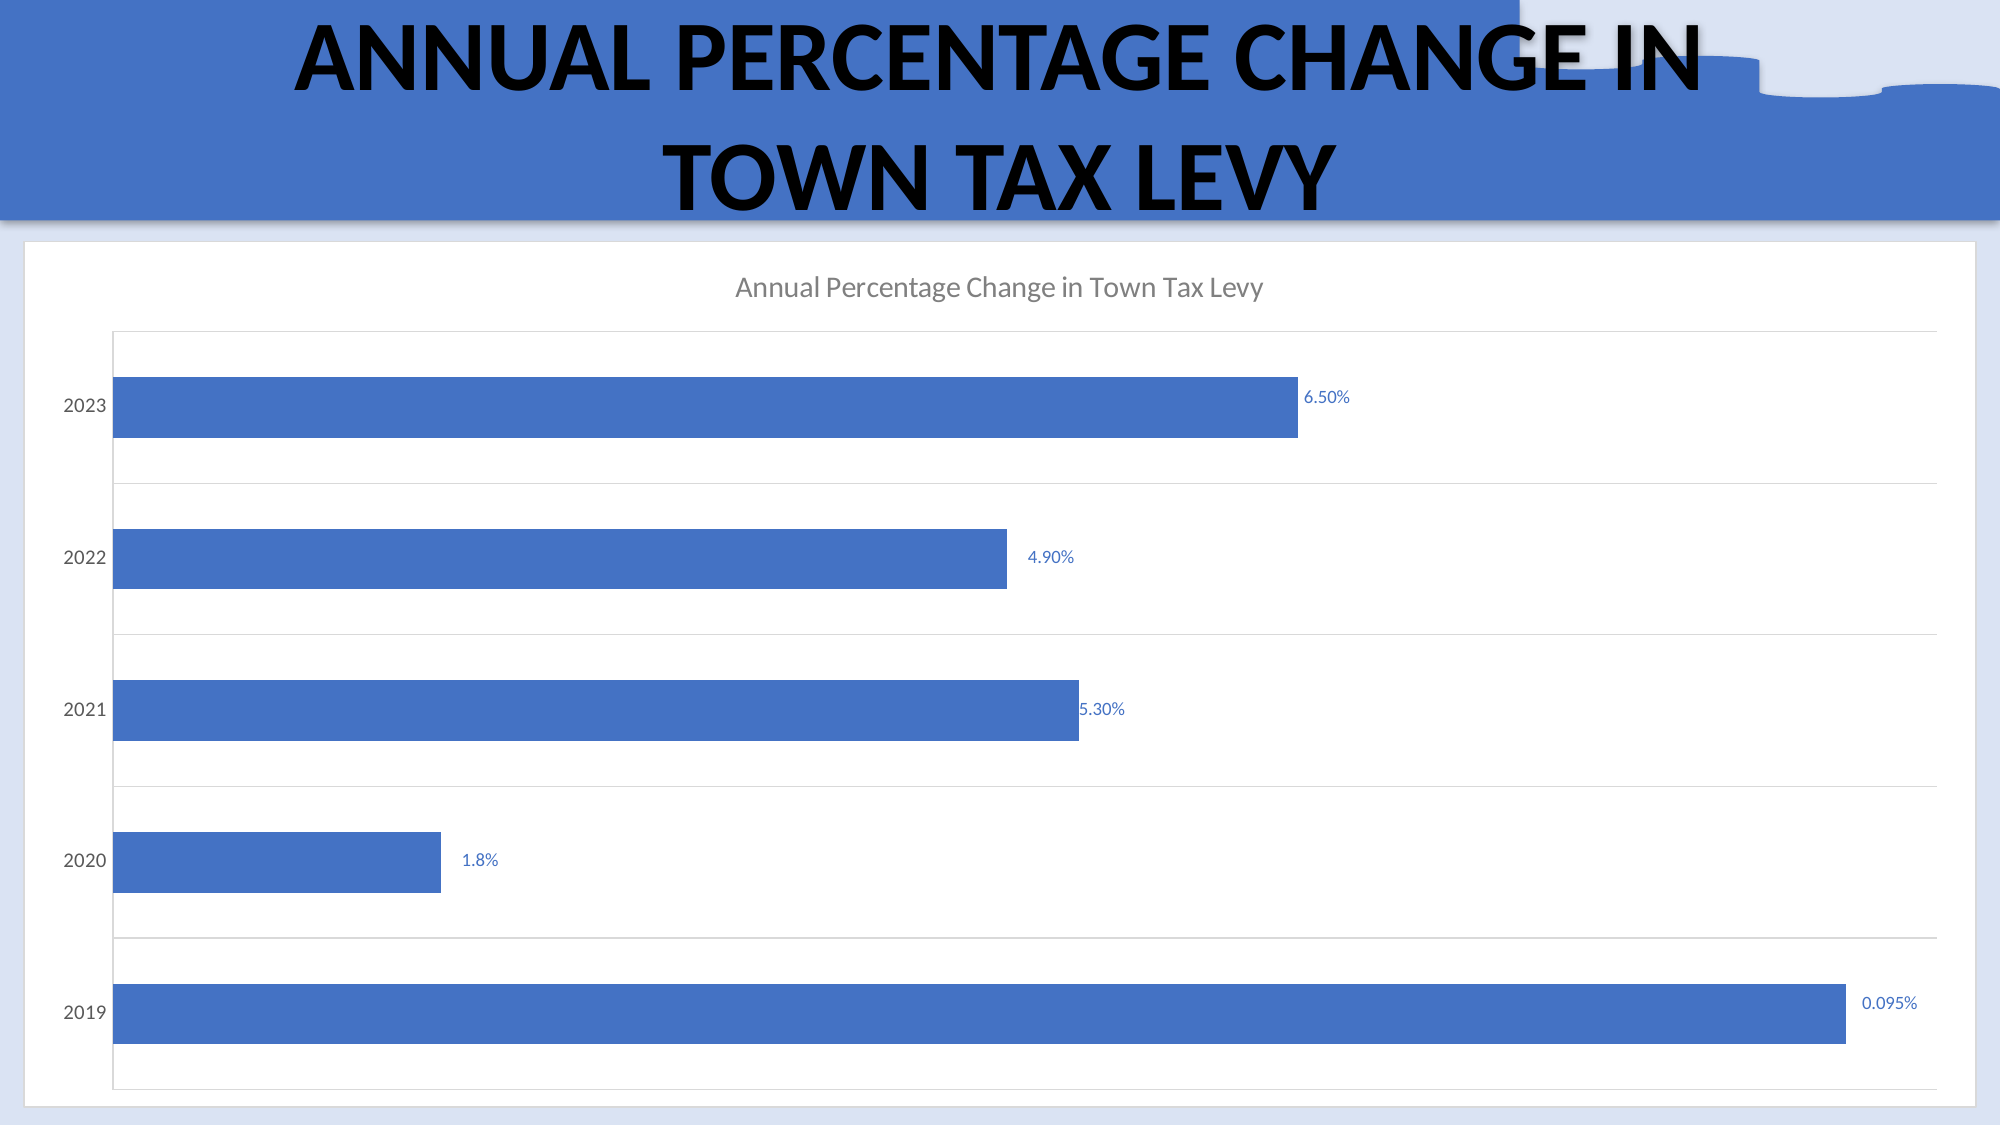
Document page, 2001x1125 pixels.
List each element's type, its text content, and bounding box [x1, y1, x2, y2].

text_box ANNUAL PERCENTAGE CHANGE IN TOWN TAX LEVY [0, 0, 2000, 221]
chart [23, 240, 1977, 1108]
